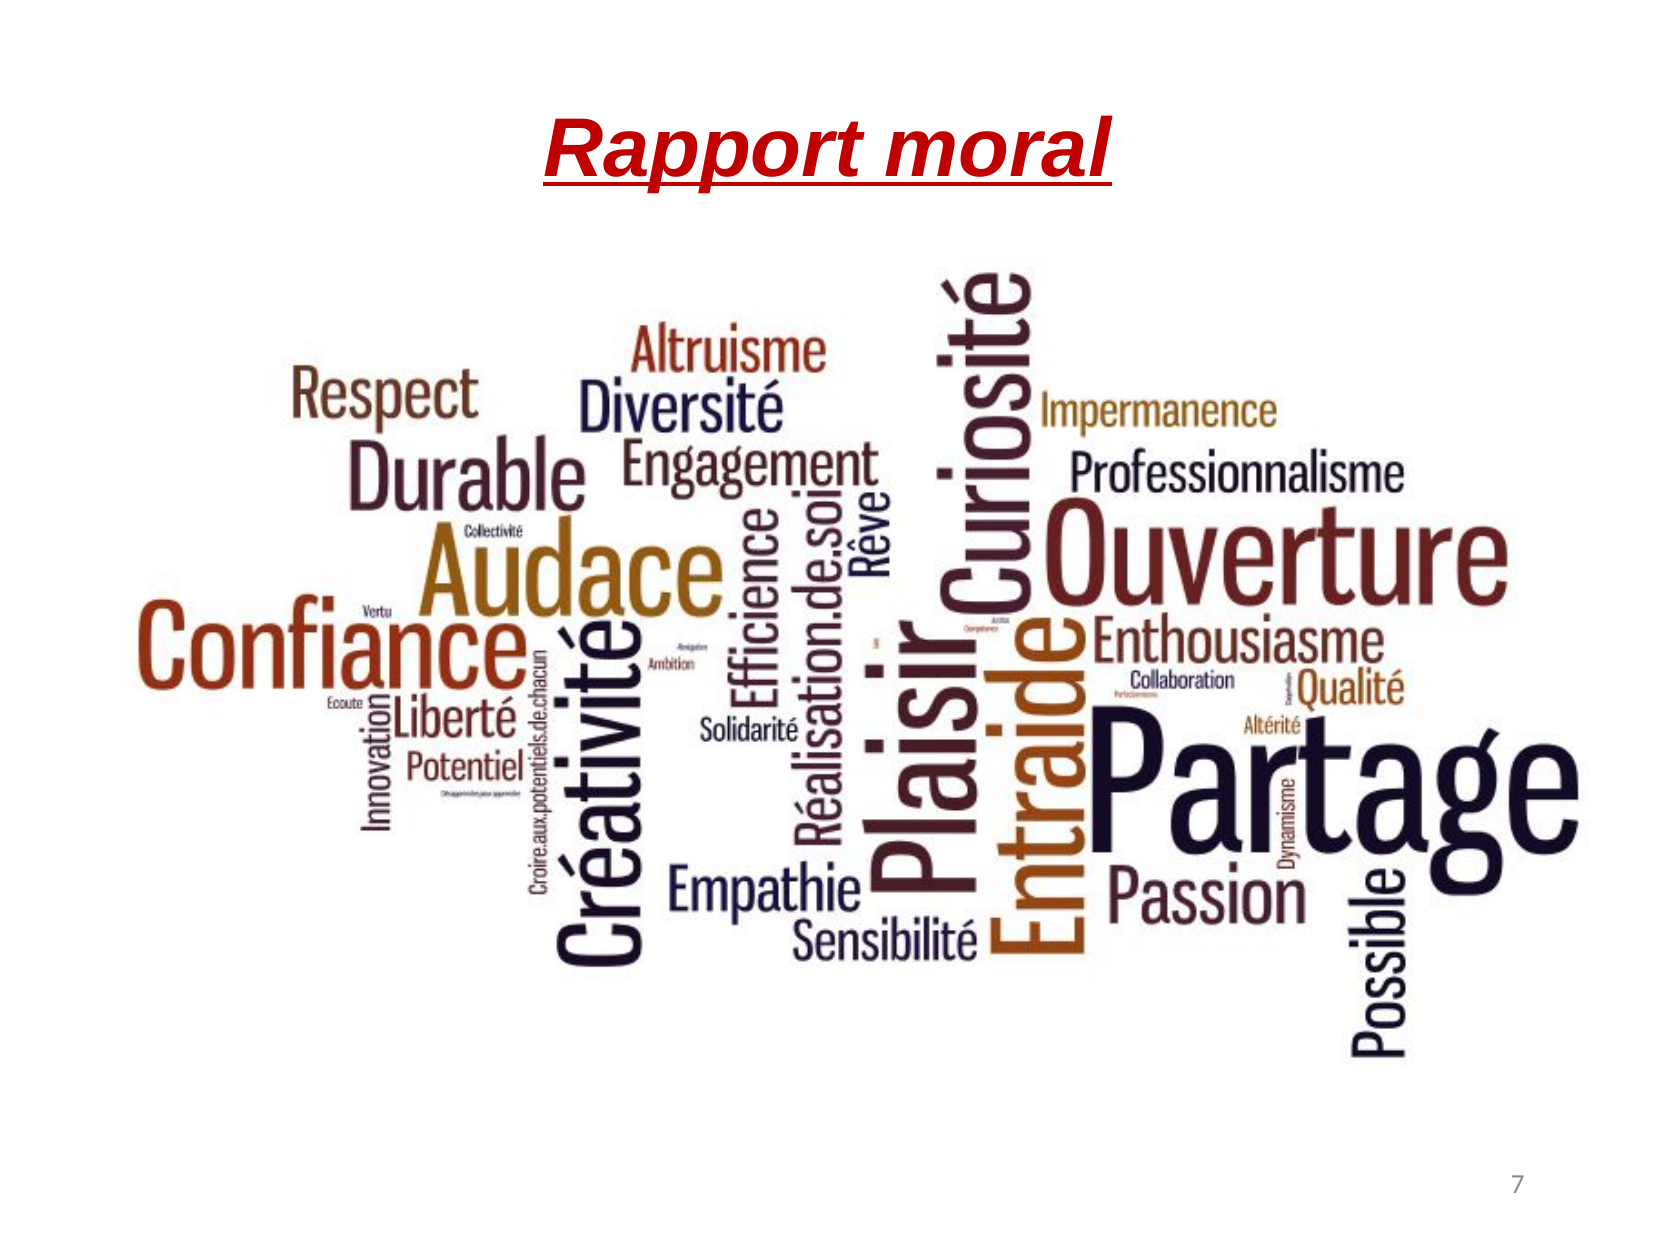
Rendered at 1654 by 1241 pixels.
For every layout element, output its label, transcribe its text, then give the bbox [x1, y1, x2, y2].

picture [121, 253, 1593, 1098]
slide_number 7 [1167, 1149, 1540, 1216]
title Rapport moral [121, 46, 1534, 253]
